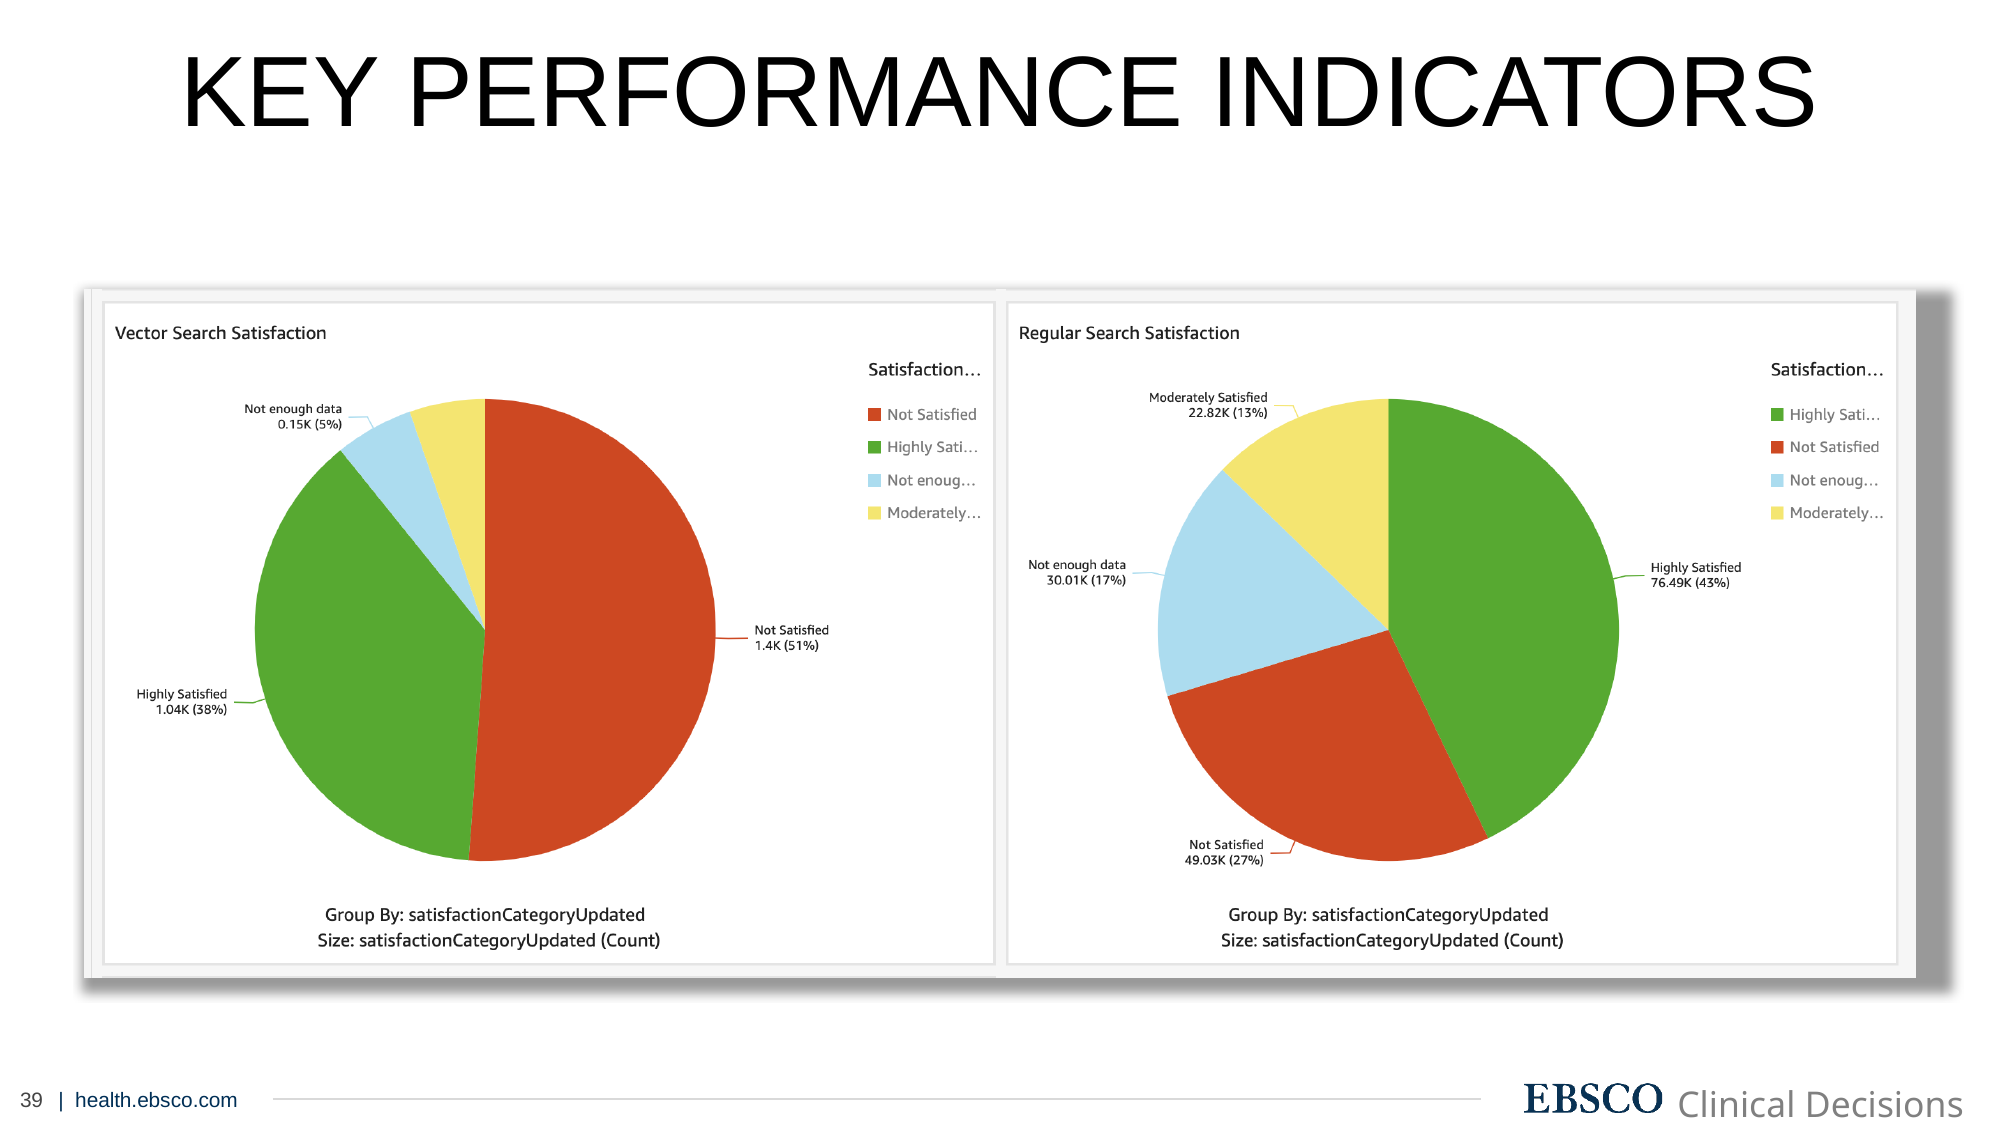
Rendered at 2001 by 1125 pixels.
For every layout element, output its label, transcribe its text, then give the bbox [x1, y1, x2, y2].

text_box Key Performance Indicators [0, 37, 2000, 141]
picture [83, 289, 1916, 978]
picture [1524, 1082, 1662, 1113]
